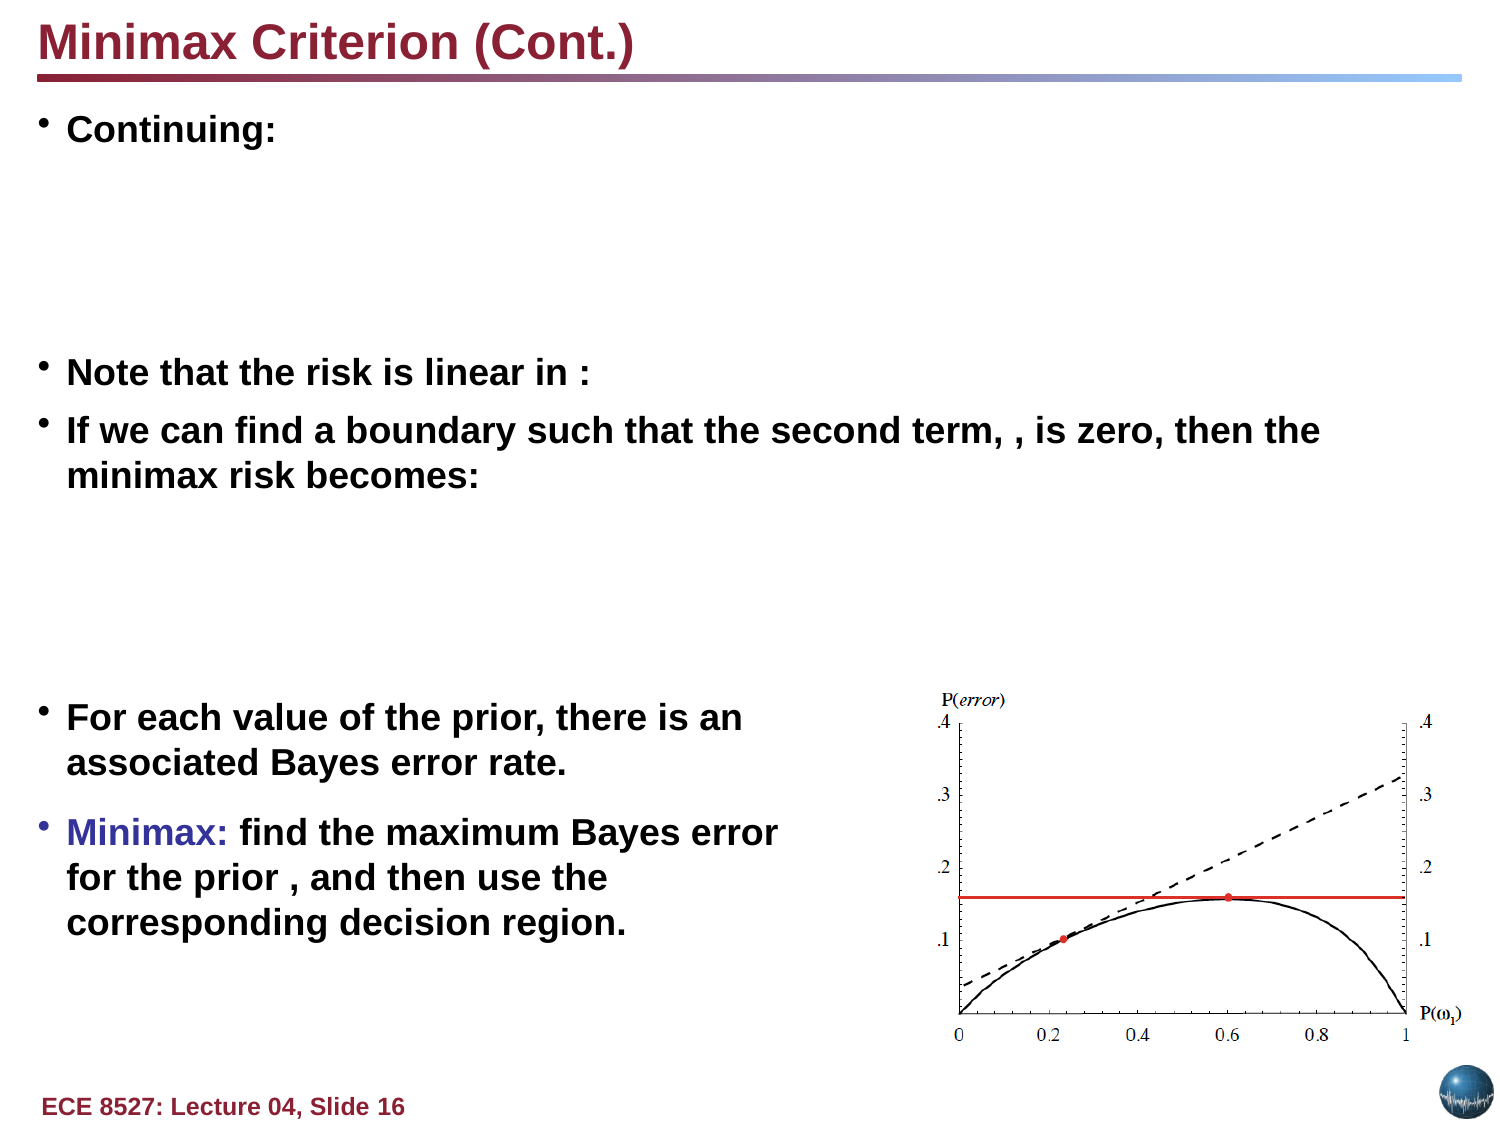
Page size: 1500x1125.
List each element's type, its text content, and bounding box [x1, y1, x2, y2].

picture [925, 684, 1463, 1049]
text_box Minimax Criterion (Cont.) [37, 9, 1163, 70]
picture [1439, 1065, 1494, 1119]
